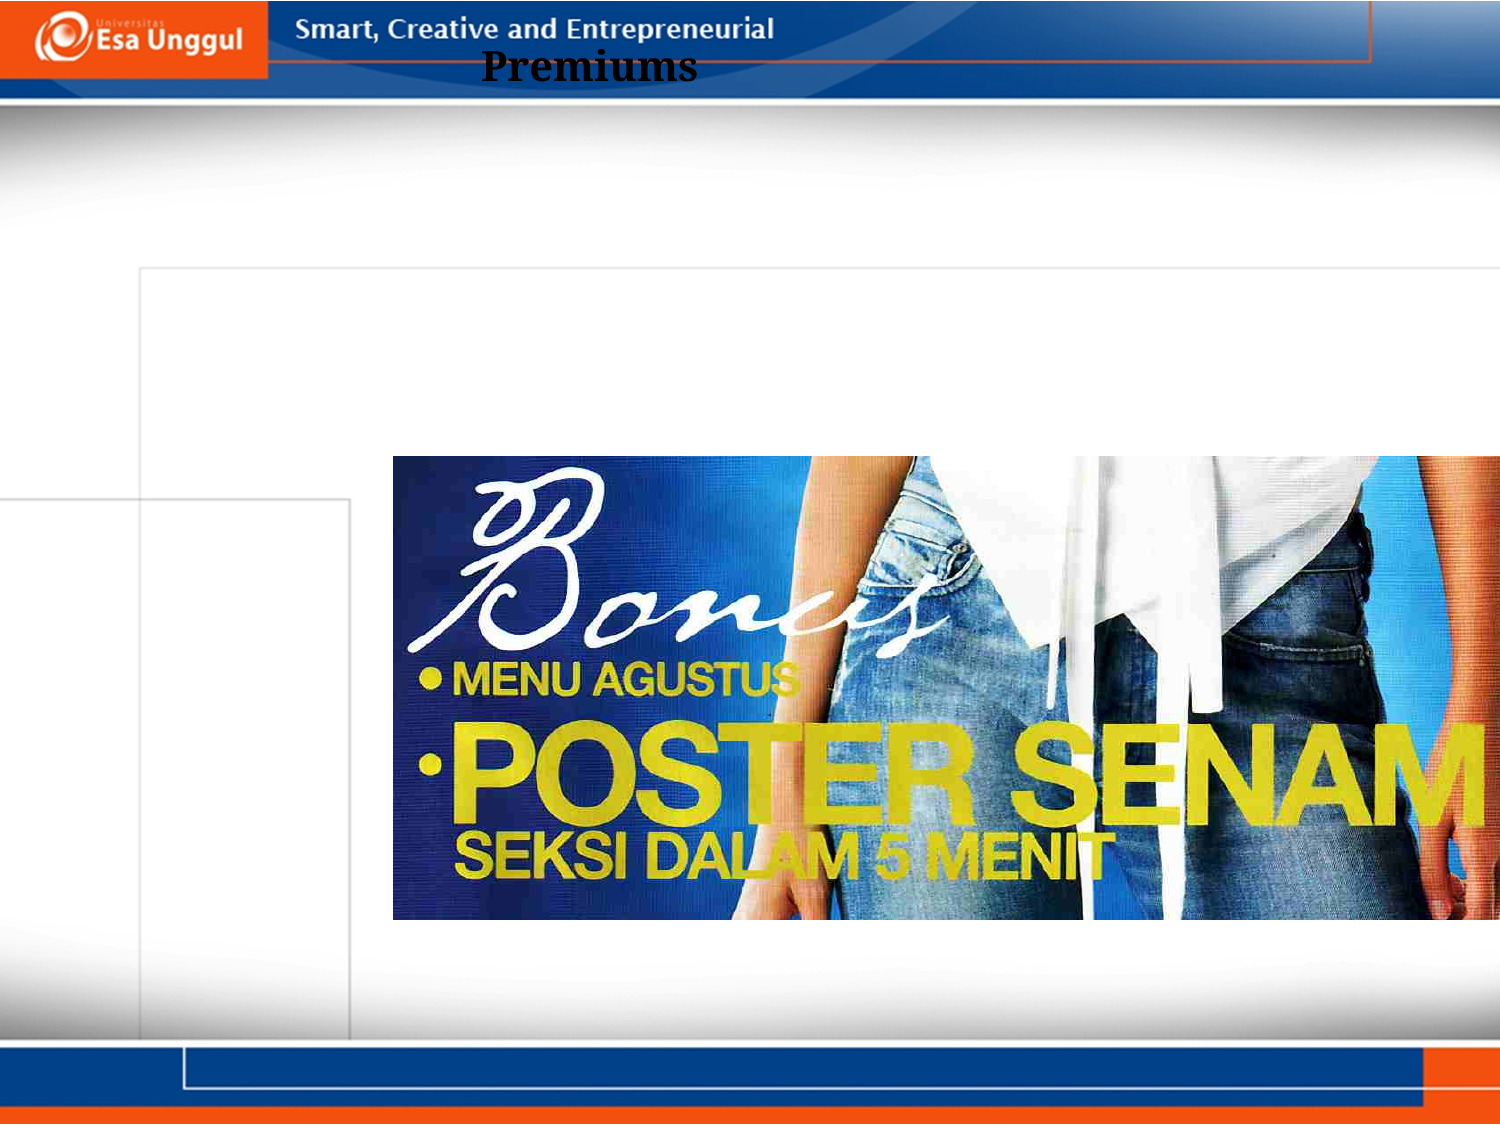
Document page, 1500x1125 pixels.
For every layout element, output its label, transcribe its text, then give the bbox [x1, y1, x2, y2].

text_box Premiums [466, 26, 739, 102]
picture [0, 1, 1500, 1124]
